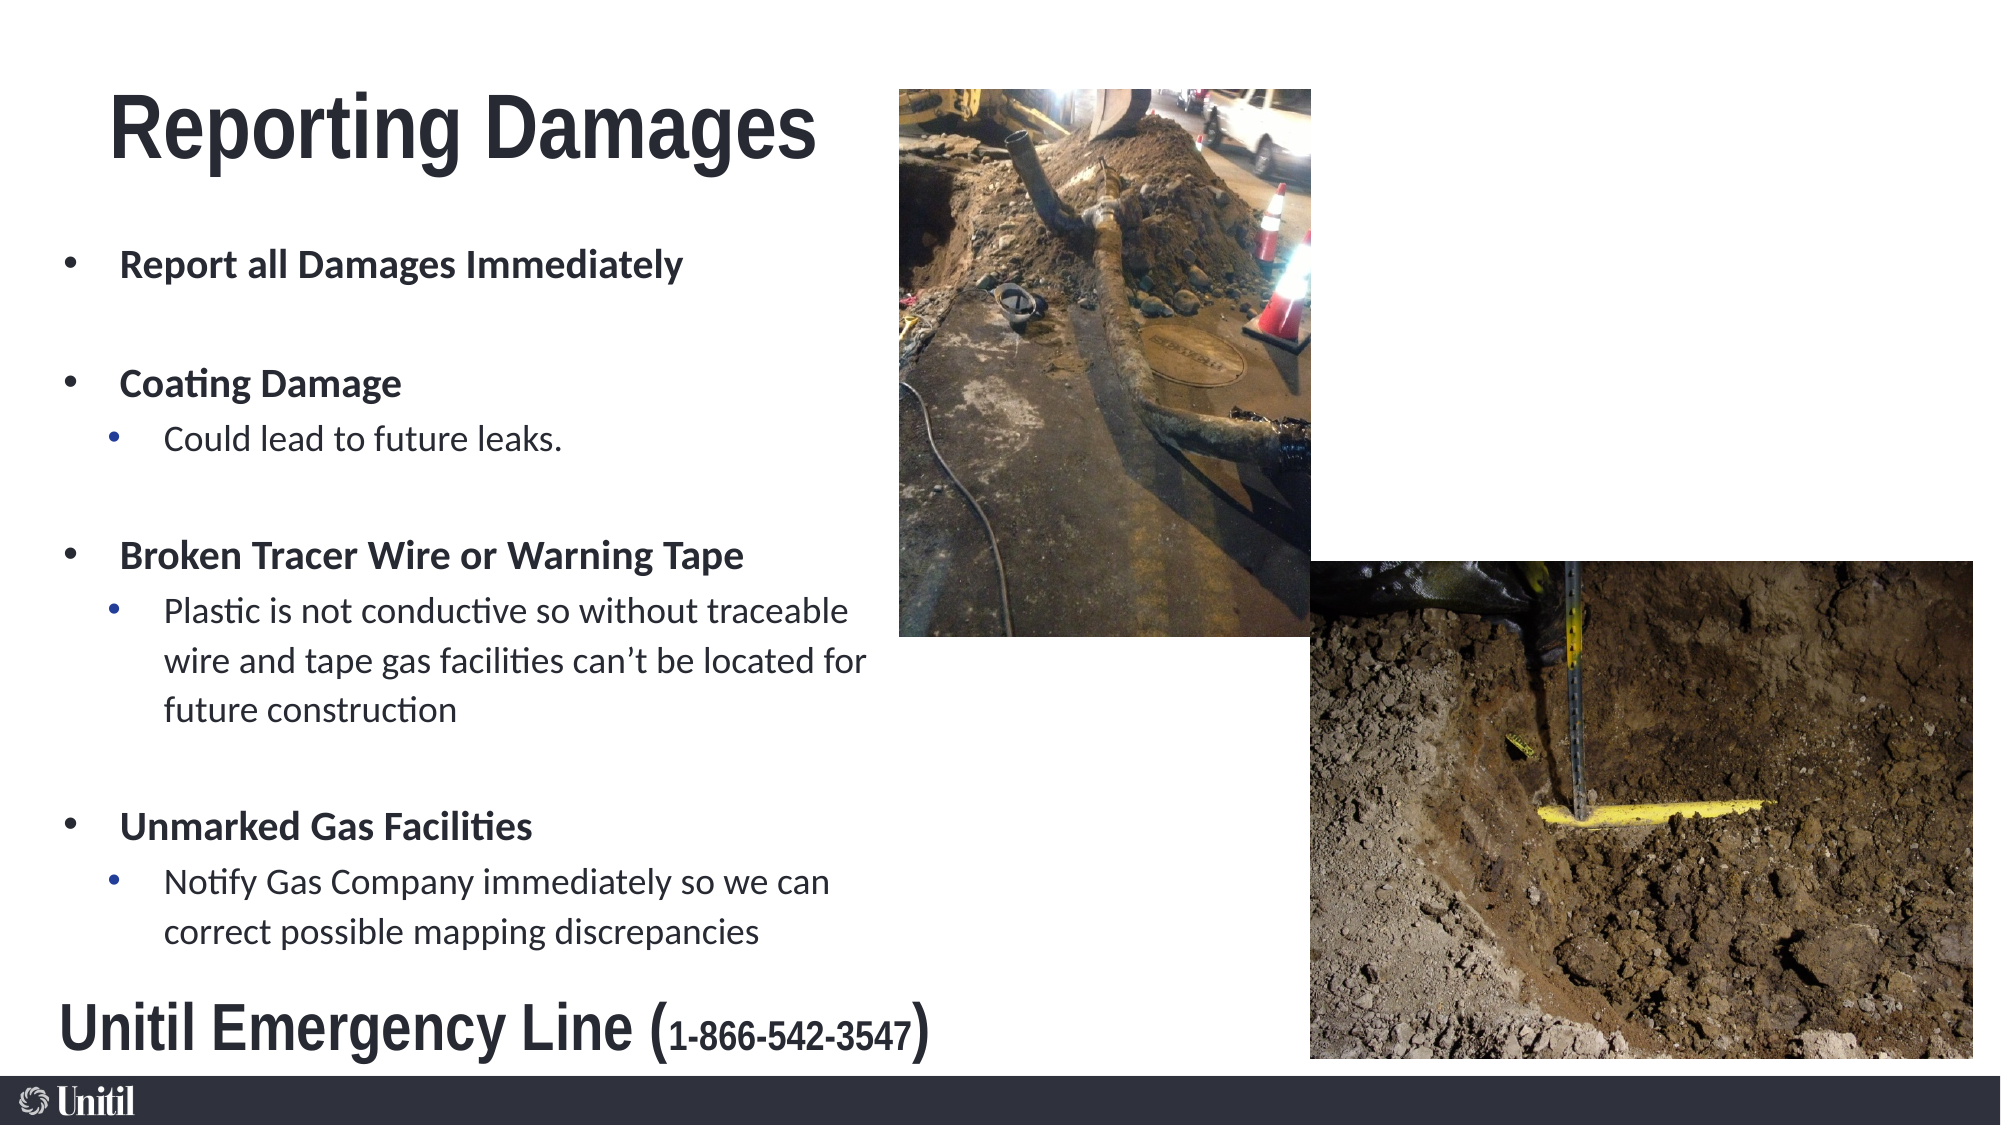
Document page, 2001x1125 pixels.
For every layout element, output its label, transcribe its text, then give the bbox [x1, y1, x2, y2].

text_box Report all Damages Immediately Coating Damage Could lead to future leaks. Broken Tracer Wire or Warning Tape Plastic is not conductive so without traceable wire and tape gas facilities can’t be located for future construction Unmarked Gas Facilities Notify Gas Company immediately so we can correct possible mapping discrepancies [48, 224, 900, 963]
picture [0, 0, 2001, 1125]
text_box Unitil Emergency Line (1-866-542-3547) [44, 985, 953, 1073]
title Reporting Damages [94, 59, 1906, 120]
